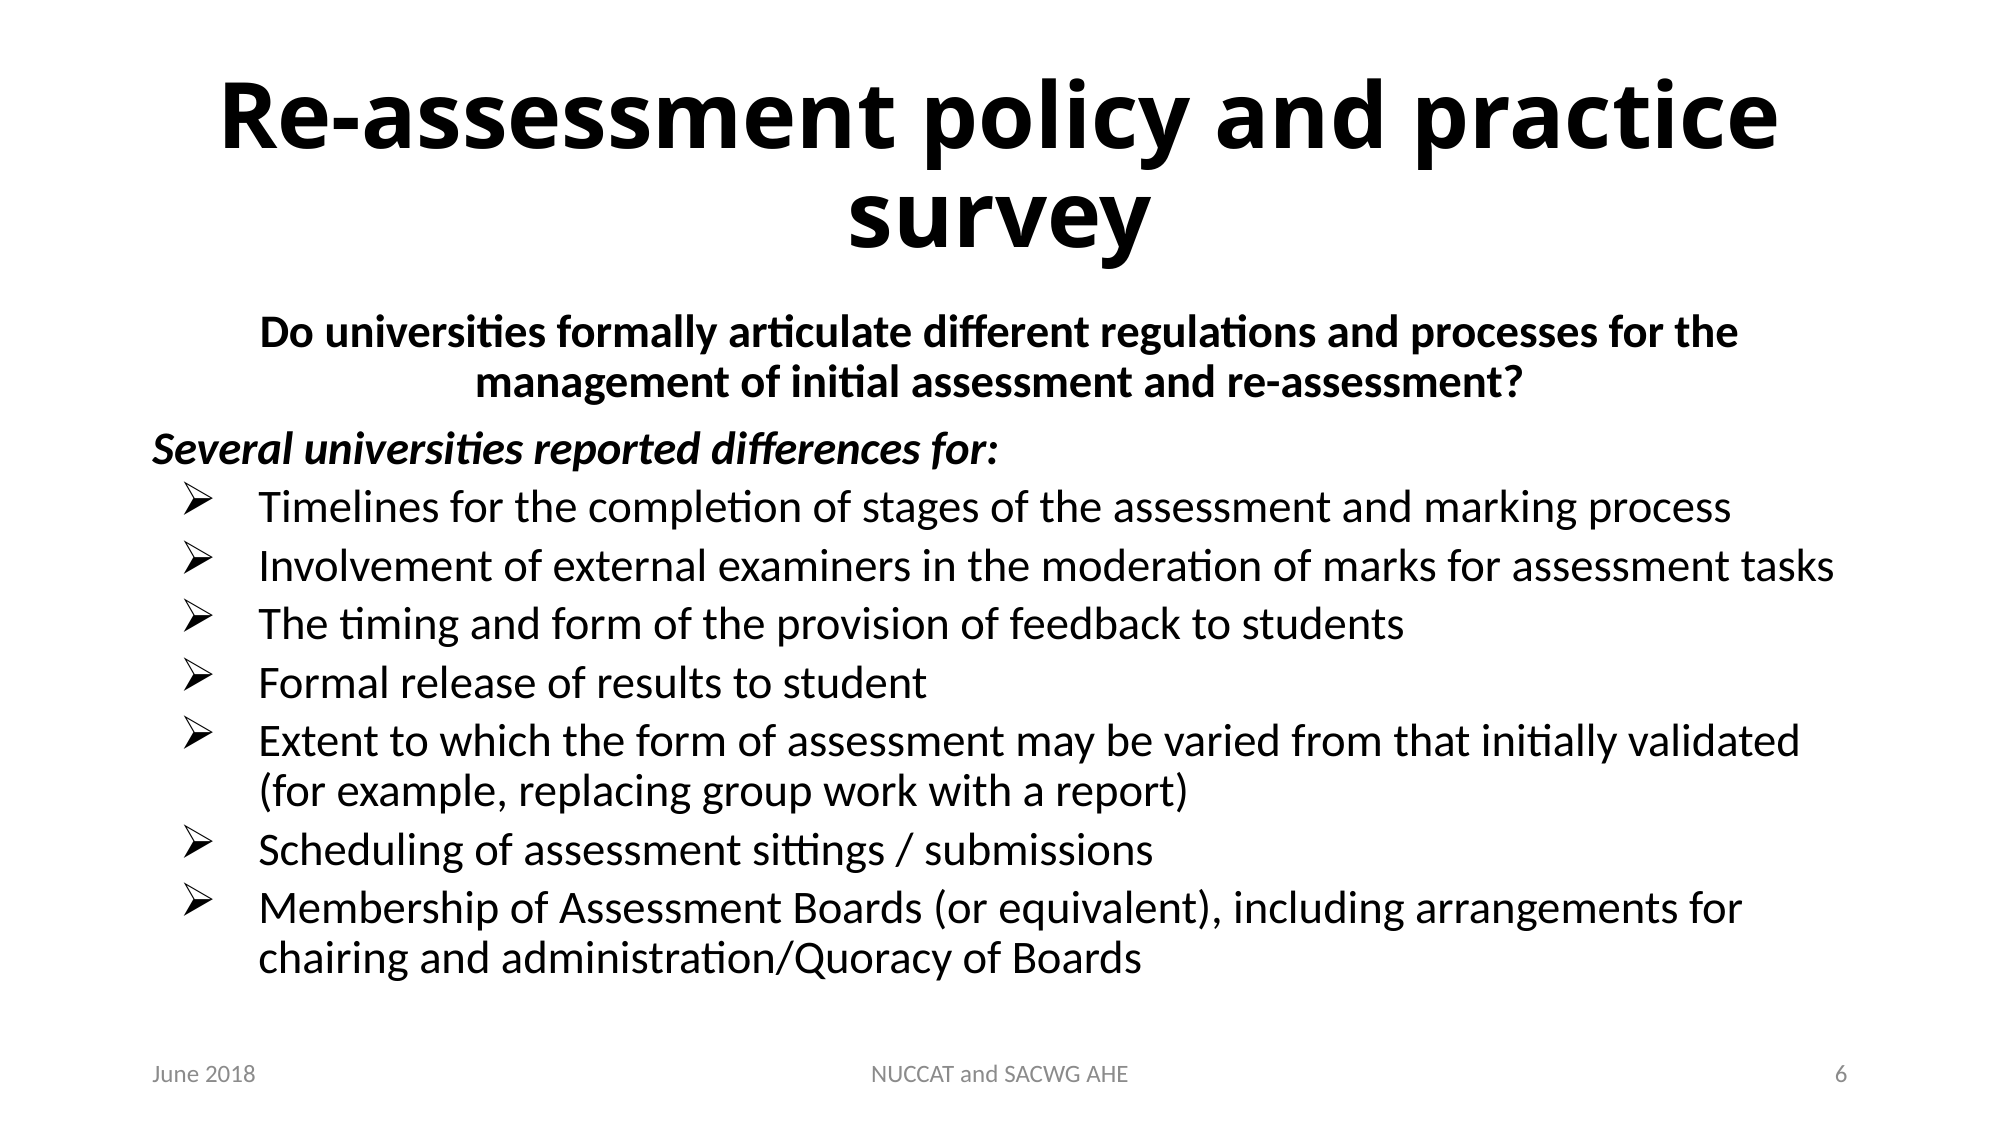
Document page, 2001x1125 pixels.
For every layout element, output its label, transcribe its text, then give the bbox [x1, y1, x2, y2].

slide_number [137, 1042, 588, 1103]
title Re-assessment policy and practice survey [137, 59, 1863, 278]
list Do universities formally articulate different regulations and processes for the management of initial assessment and re-assessment? Several universities reported differences for: Timelines for the completion of stages of the assessment and marking process Involvement of external examiners in the moderation of marks for assessment tasks The timing and form of the provision of feedback to students Formal release of results to student Extent to which the form of assessment may be varied from that initially validated (for example, replacing group work with a report) Scheduling of assessment sittings / submissions Membership of Assessment Boards (or equivalent), including arrangements for chairing and administration/Quoracy of Boards [137, 299, 1863, 1014]
slide_number 5 [1412, 1042, 1863, 1103]
footer NUCCAT and SACWG AHE [662, 1042, 1338, 1103]
